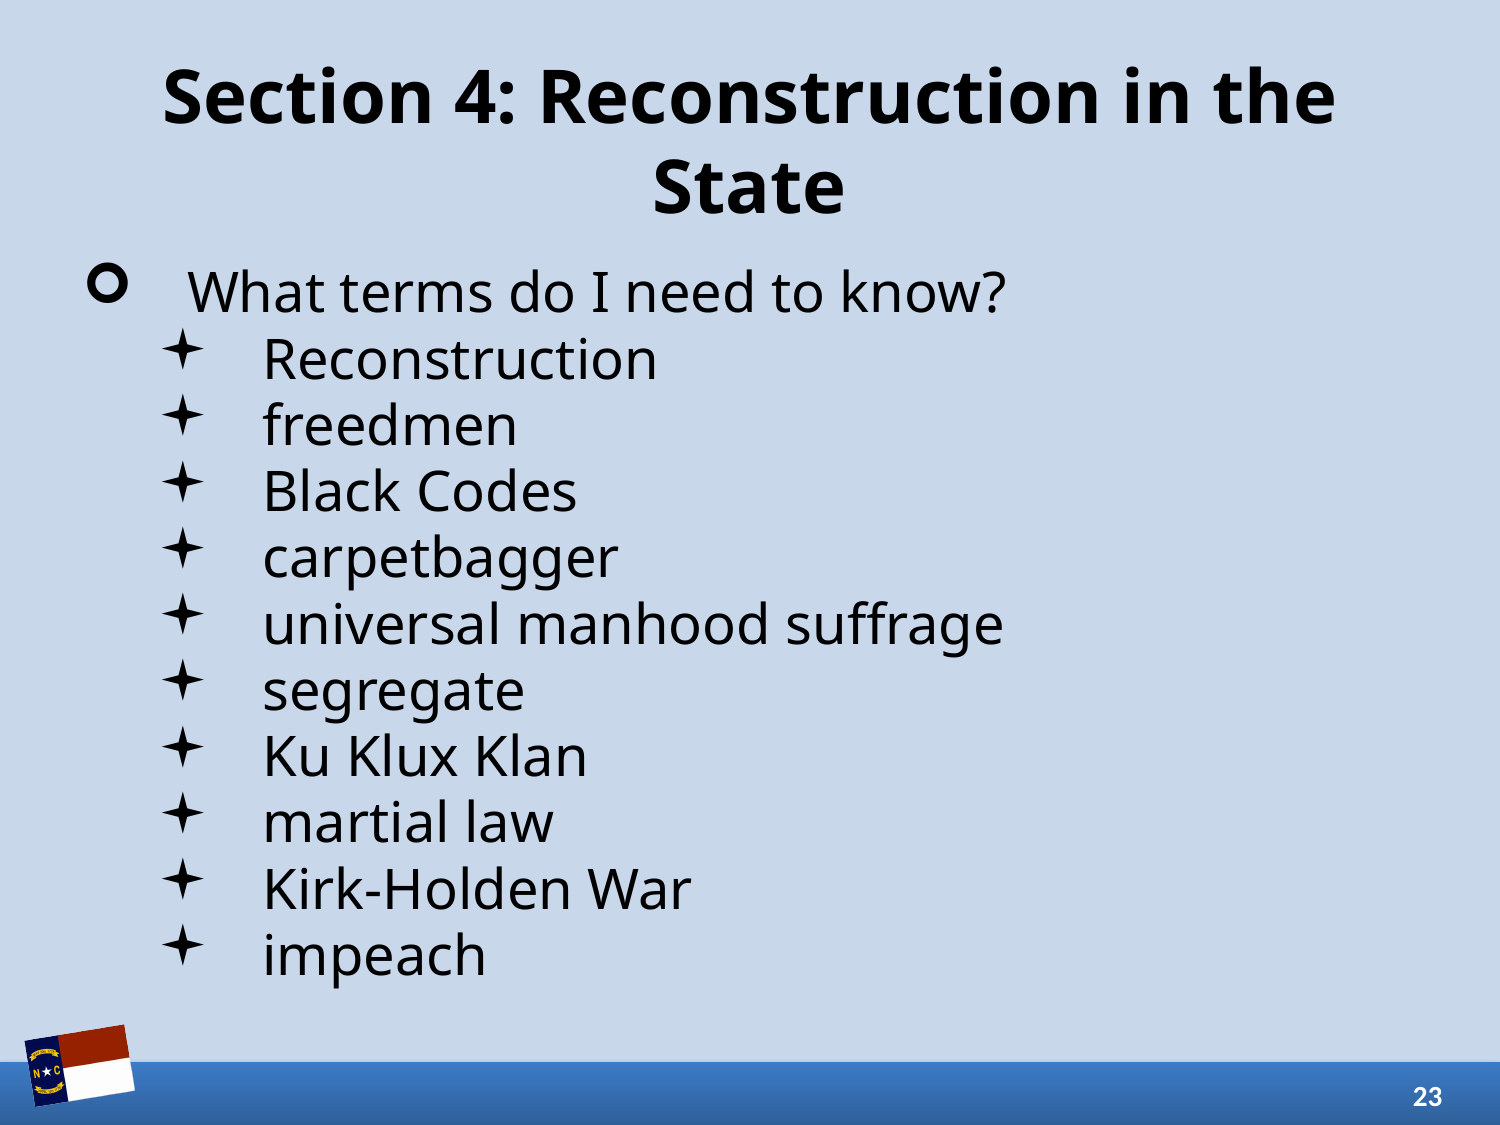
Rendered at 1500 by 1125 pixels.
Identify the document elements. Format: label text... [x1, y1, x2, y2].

slide_number 23 [1398, 1070, 1451, 1120]
title Section 4: Reconstruction in the State [74, 44, 1426, 234]
picture [25, 1025, 135, 1107]
list What terms do I need to know? Reconstruction freedmen Black Codes carpetbagger universal manhood suffrage segregate Ku Klux Klan martial law Kirk-Holden War impeach [74, 261, 1426, 1006]
